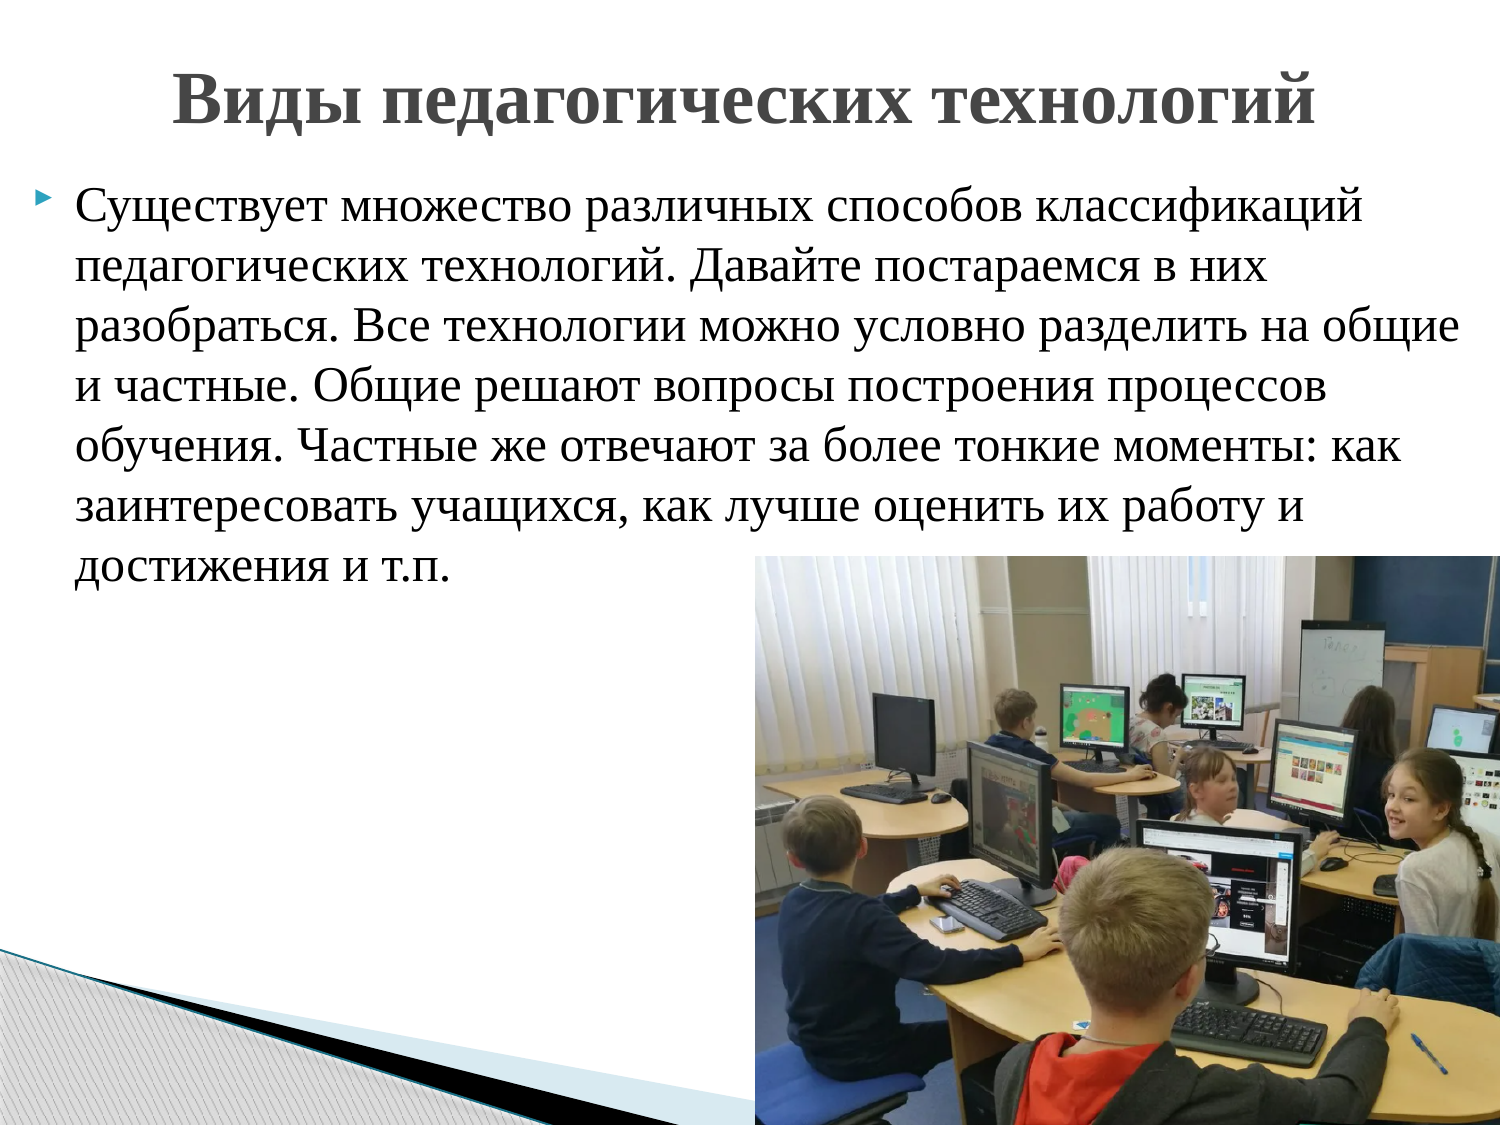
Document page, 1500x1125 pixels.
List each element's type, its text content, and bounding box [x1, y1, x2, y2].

picture [755, 556, 1500, 1125]
list Существует множество различных способов классификаций педагогических технологий. Давайте постараемся в них разобраться. Все технологии можно условно разделить на общие и частные. Общие решают вопросы построения процессов обучения. Частные же отвечают за более тонкие моменты: как заинтересовать учащихся, как лучше оценить их работу и достижения и т.п. [0, 164, 1500, 1068]
title Виды педагогических технологий [70, 0, 1421, 188]
